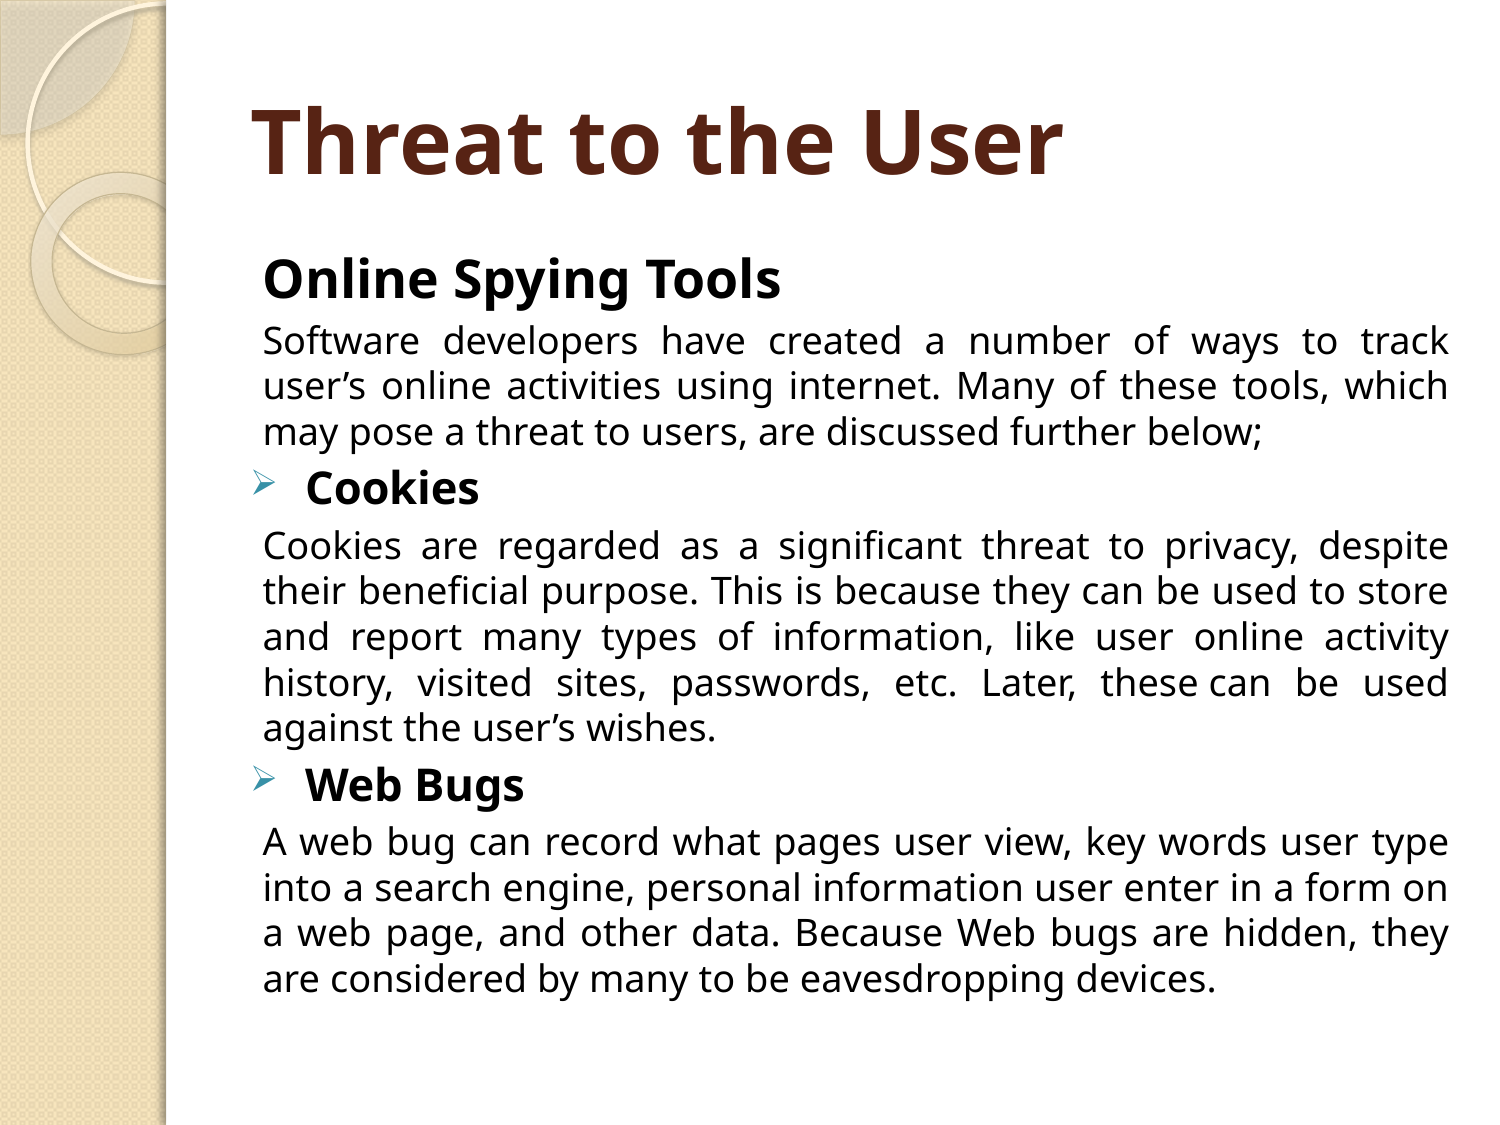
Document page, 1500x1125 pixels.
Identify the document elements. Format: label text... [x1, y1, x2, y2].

title Threat to the User [235, 45, 1466, 233]
list Online Spying Tools Software developers have created a number of ways to track user’s online activities using internet. Many of these tools, which may pose a threat to users, are discussed further below; Cookies Cookies are regarded as a significant threat to privacy, despite their beneficial purpose. This is because they can be used to store and report many types of information, like user online activity history, visited sites, passwords, etc. Later, these can be used against the user’s wishes. Web Bugs A web bug can record what pages user view, key words user type into a search engine, personal information user enter in a form on a web page, and other data. Because Web bugs are hidden, they are considered by many to be eavesdropping devices. [235, 237, 1466, 1025]
